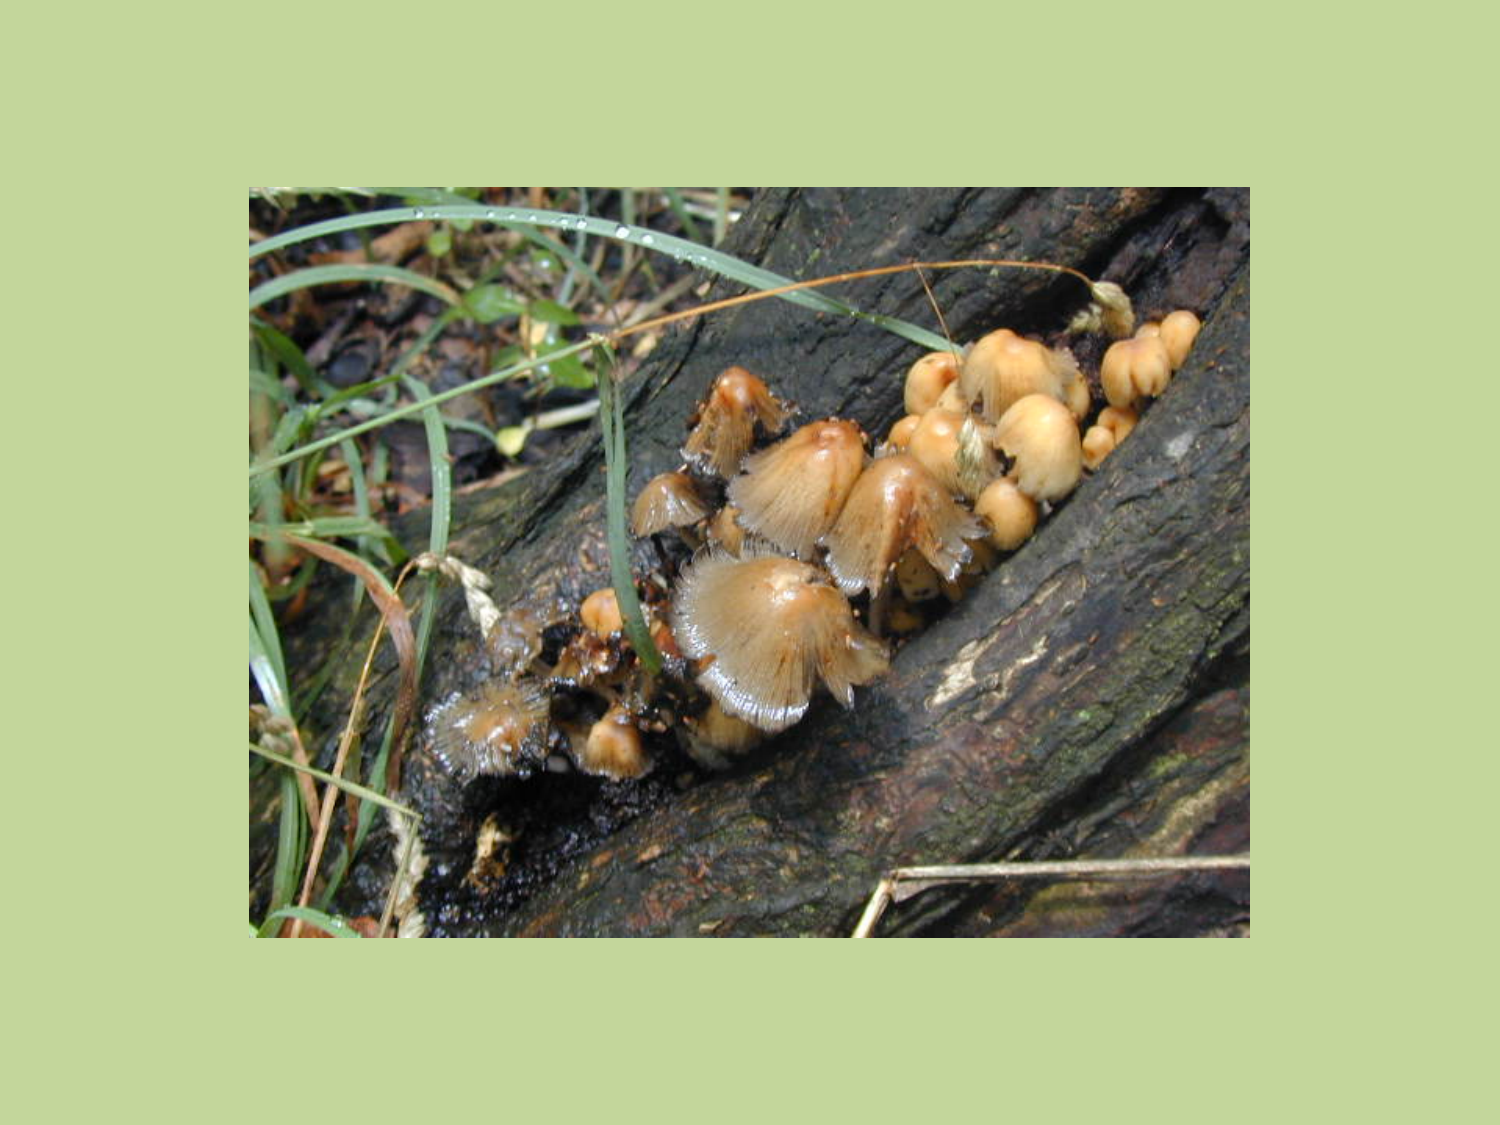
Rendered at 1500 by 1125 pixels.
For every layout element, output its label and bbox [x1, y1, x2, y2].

picture [249, 187, 1251, 938]
